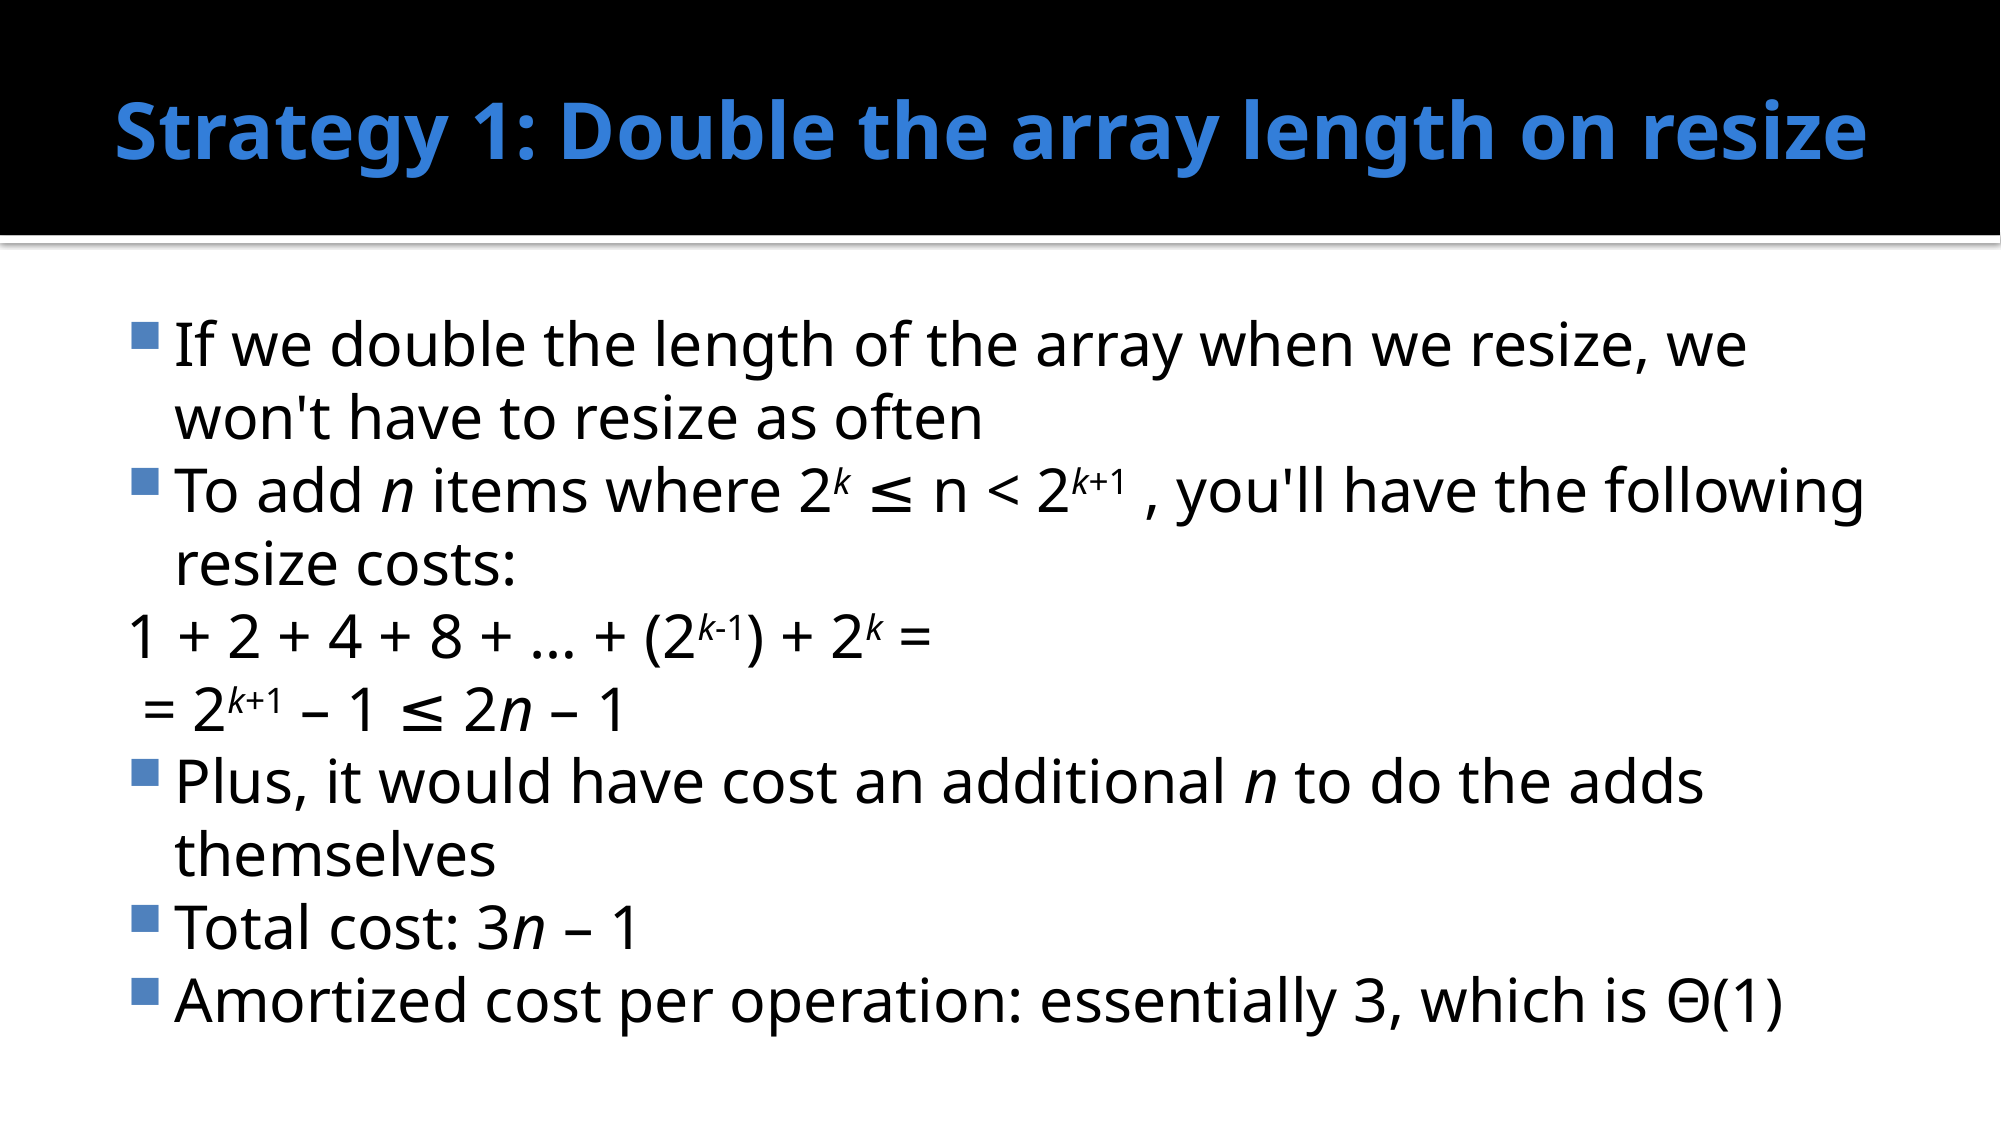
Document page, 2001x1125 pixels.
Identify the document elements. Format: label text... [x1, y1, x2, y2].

title Strategy 1: Double the array length on resize [99, 25, 1900, 231]
